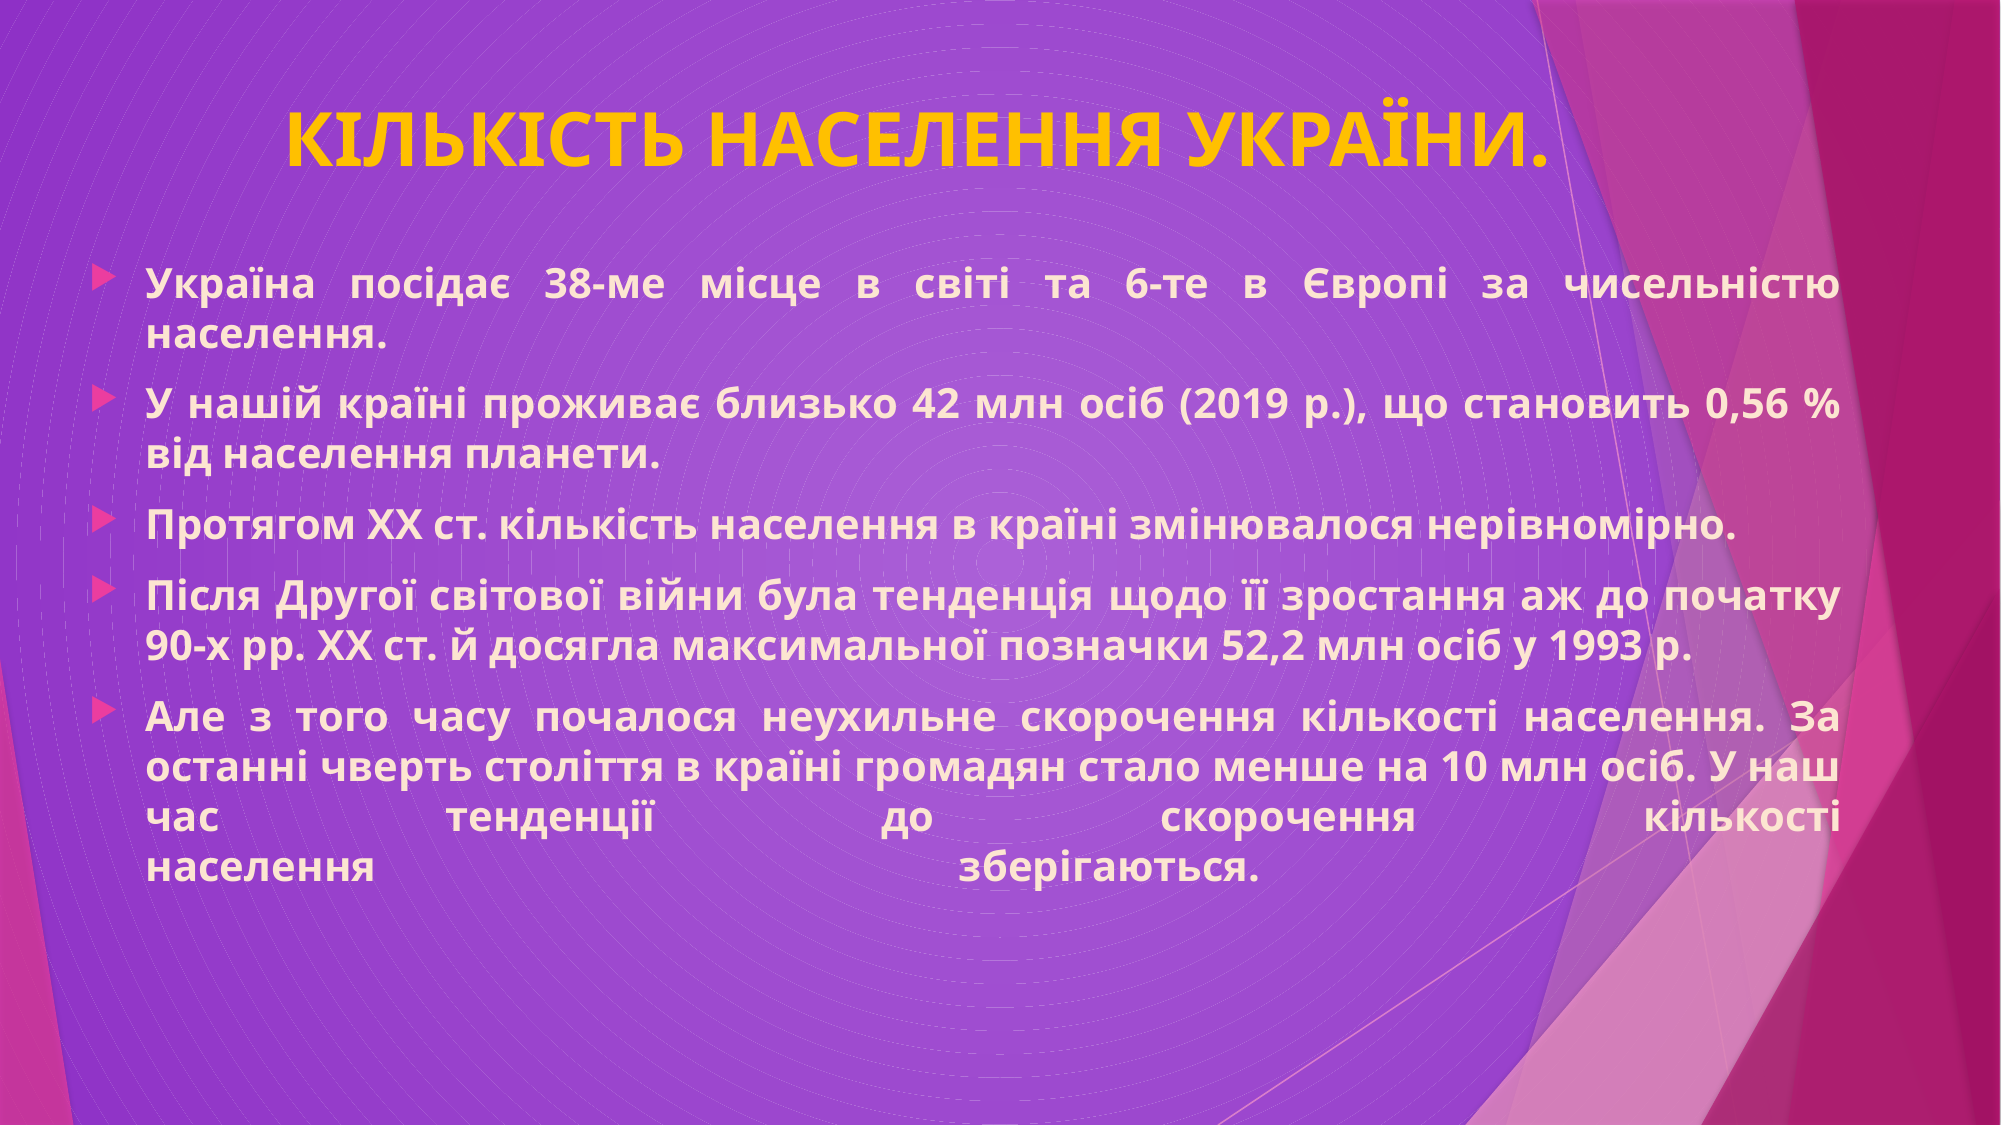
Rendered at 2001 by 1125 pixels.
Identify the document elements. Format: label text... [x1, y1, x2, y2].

title КІЛЬКІСТЬ НАСЕЛЕННЯ УКРАЇНИ. [222, 83, 1634, 248]
list Україна посідає 38-ме місце в світі та 6-те в Європі за чисельністю населення. У нашій країні проживає близько 42 млн осіб (2019 р.), що становить 0,56 % від населення планети. Протягом ХХ ст. кількість населення в країні змінювалося нерівномірно. Після Другої світової війни була тенденція щодо її зростання аж до початку 90-х рр. ХХ ст. й досягла максимальної позначки 52,2 млн осіб у 1993 р. Але з того часу почалося неухильне скорочення кількості населення. За останні чверть століття в країні громадян стало менше на 10 млн осіб. У наш час тенденції до скорочення кількості населення зберігаються. [74, 248, 1858, 1080]
